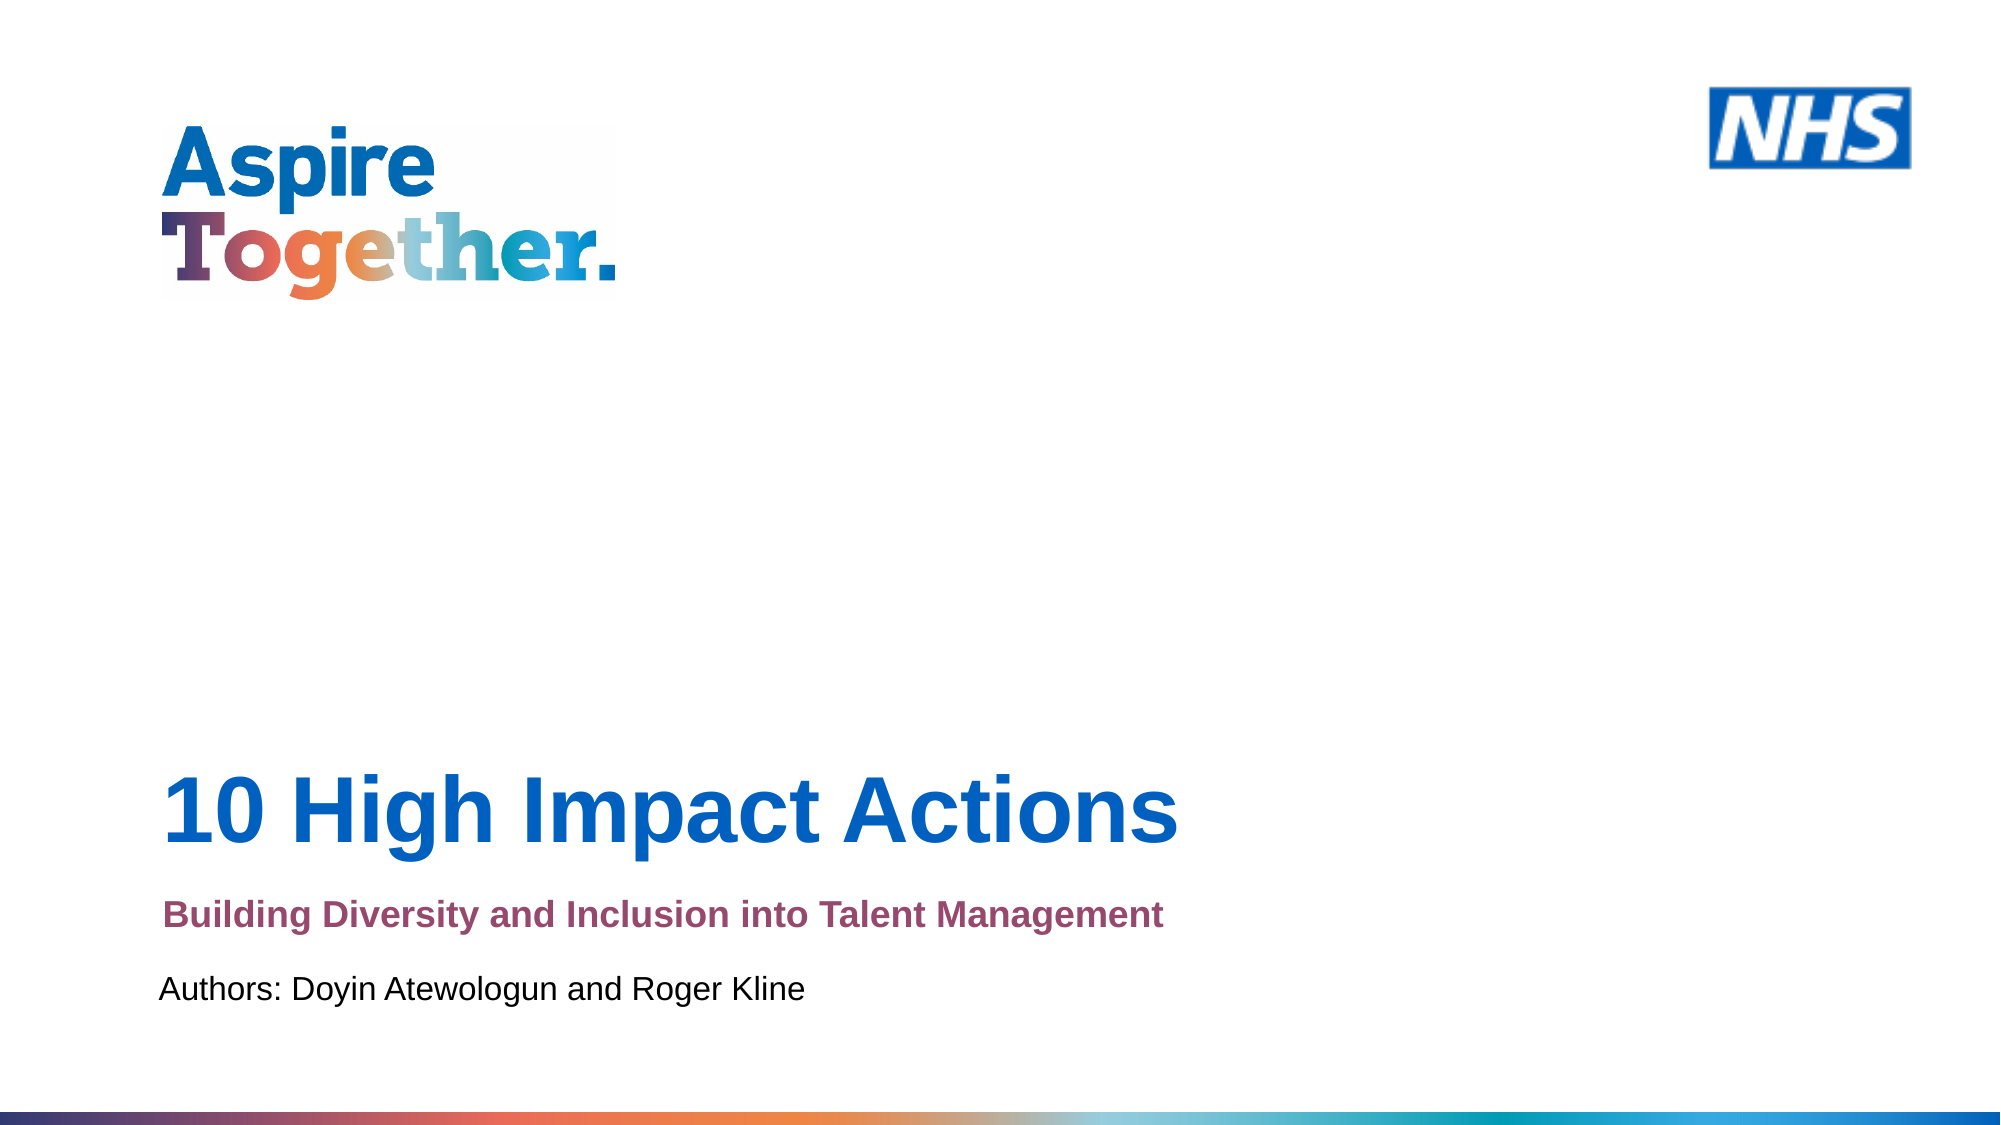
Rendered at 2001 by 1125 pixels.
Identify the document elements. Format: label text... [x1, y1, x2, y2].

picture [162, 126, 615, 300]
picture [0, 1112, 1535, 1125]
title 10 High Impact Actions [162, 637, 1313, 863]
picture [1559, 1112, 2000, 1125]
subtitle Building Diversity and Inclusion into Talent Management [162, 887, 1538, 959]
text_box Authors: Doyin Atewologun and Roger Kline [143, 959, 1557, 1015]
